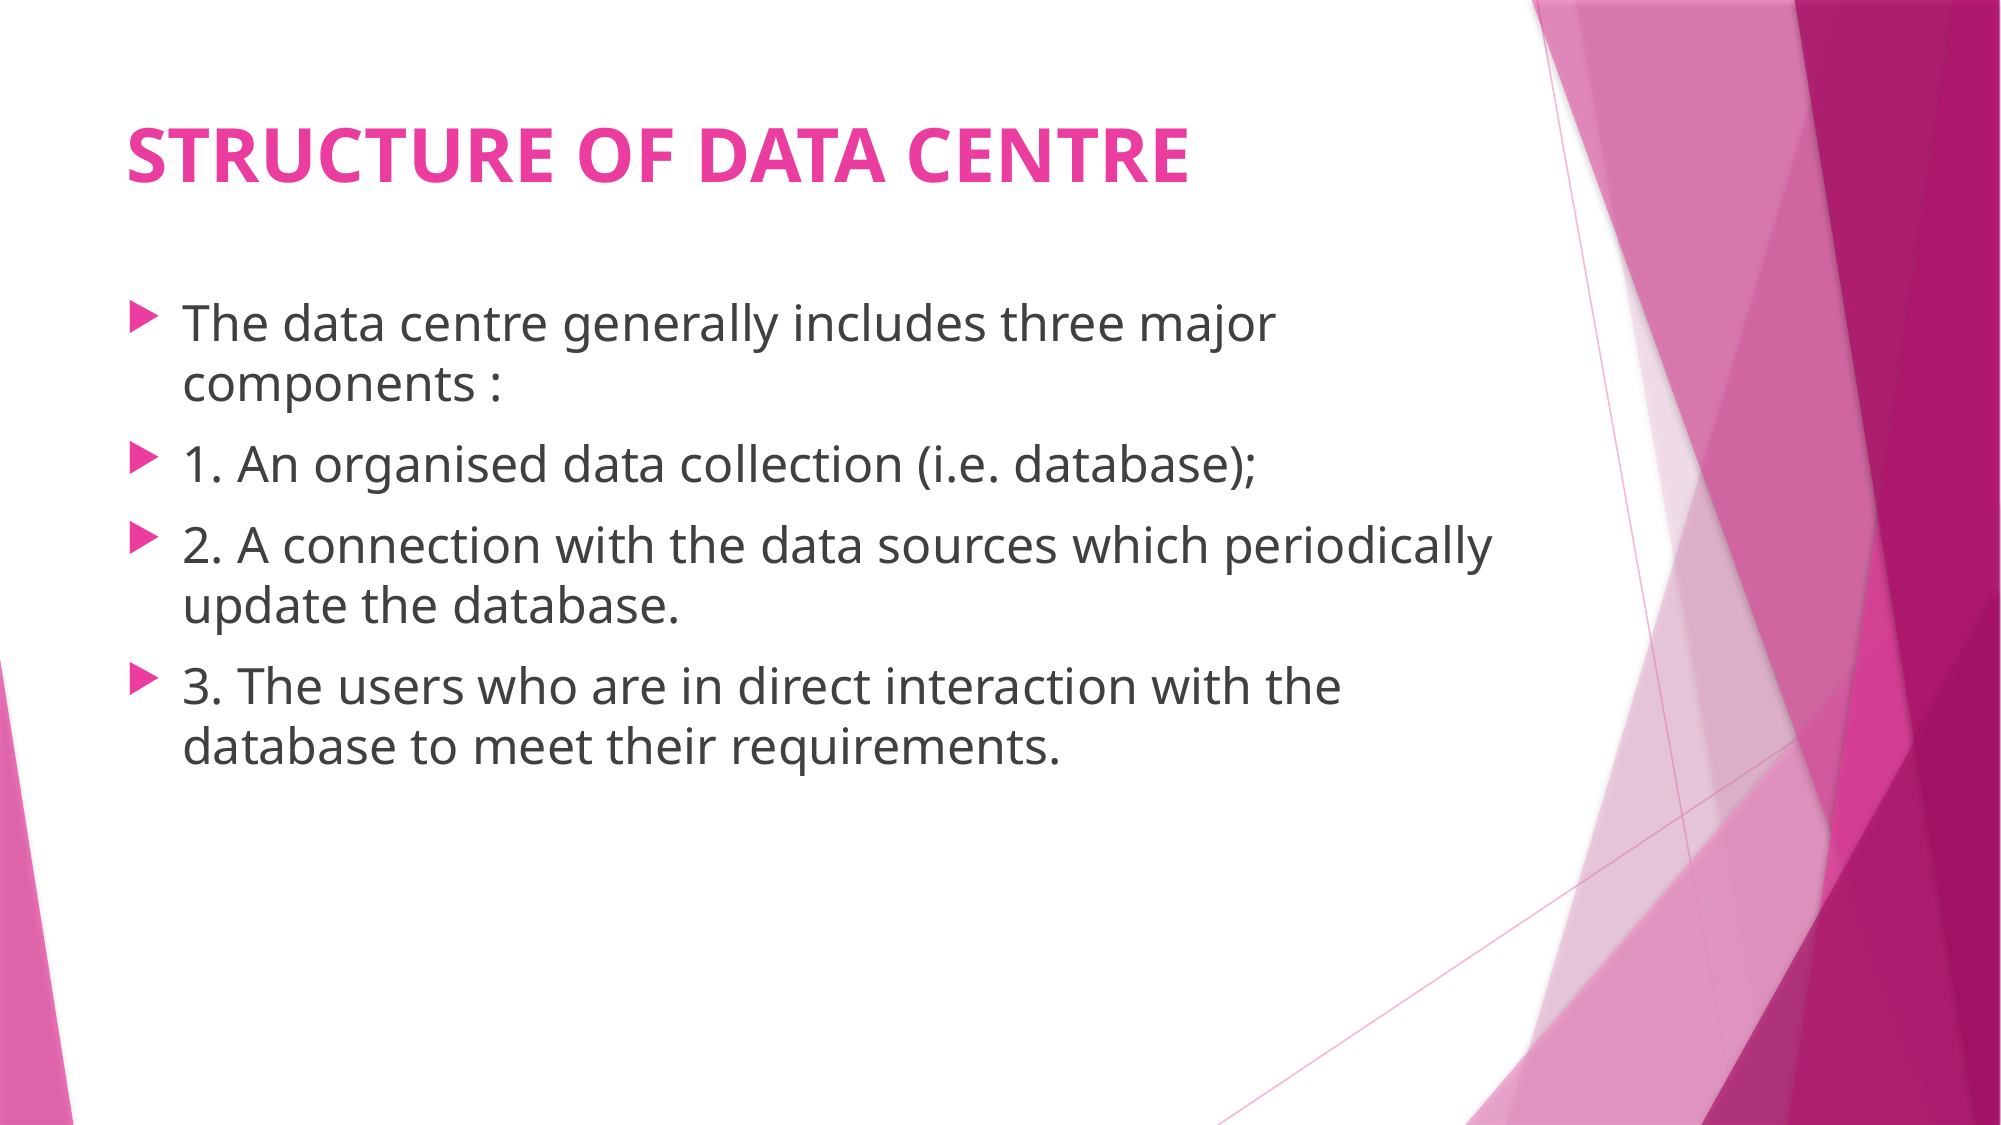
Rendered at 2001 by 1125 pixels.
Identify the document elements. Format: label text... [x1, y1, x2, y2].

list The data centre generally includes three major components : 1. An organised data collection (i.e. database); 2. A connection with the data sources which periodically update the database. 3. The users who are in direct interaction with the database to meet their requirements. [111, 284, 1522, 992]
title STRUCTURE OF DATA CENTRE [111, 99, 1522, 284]
